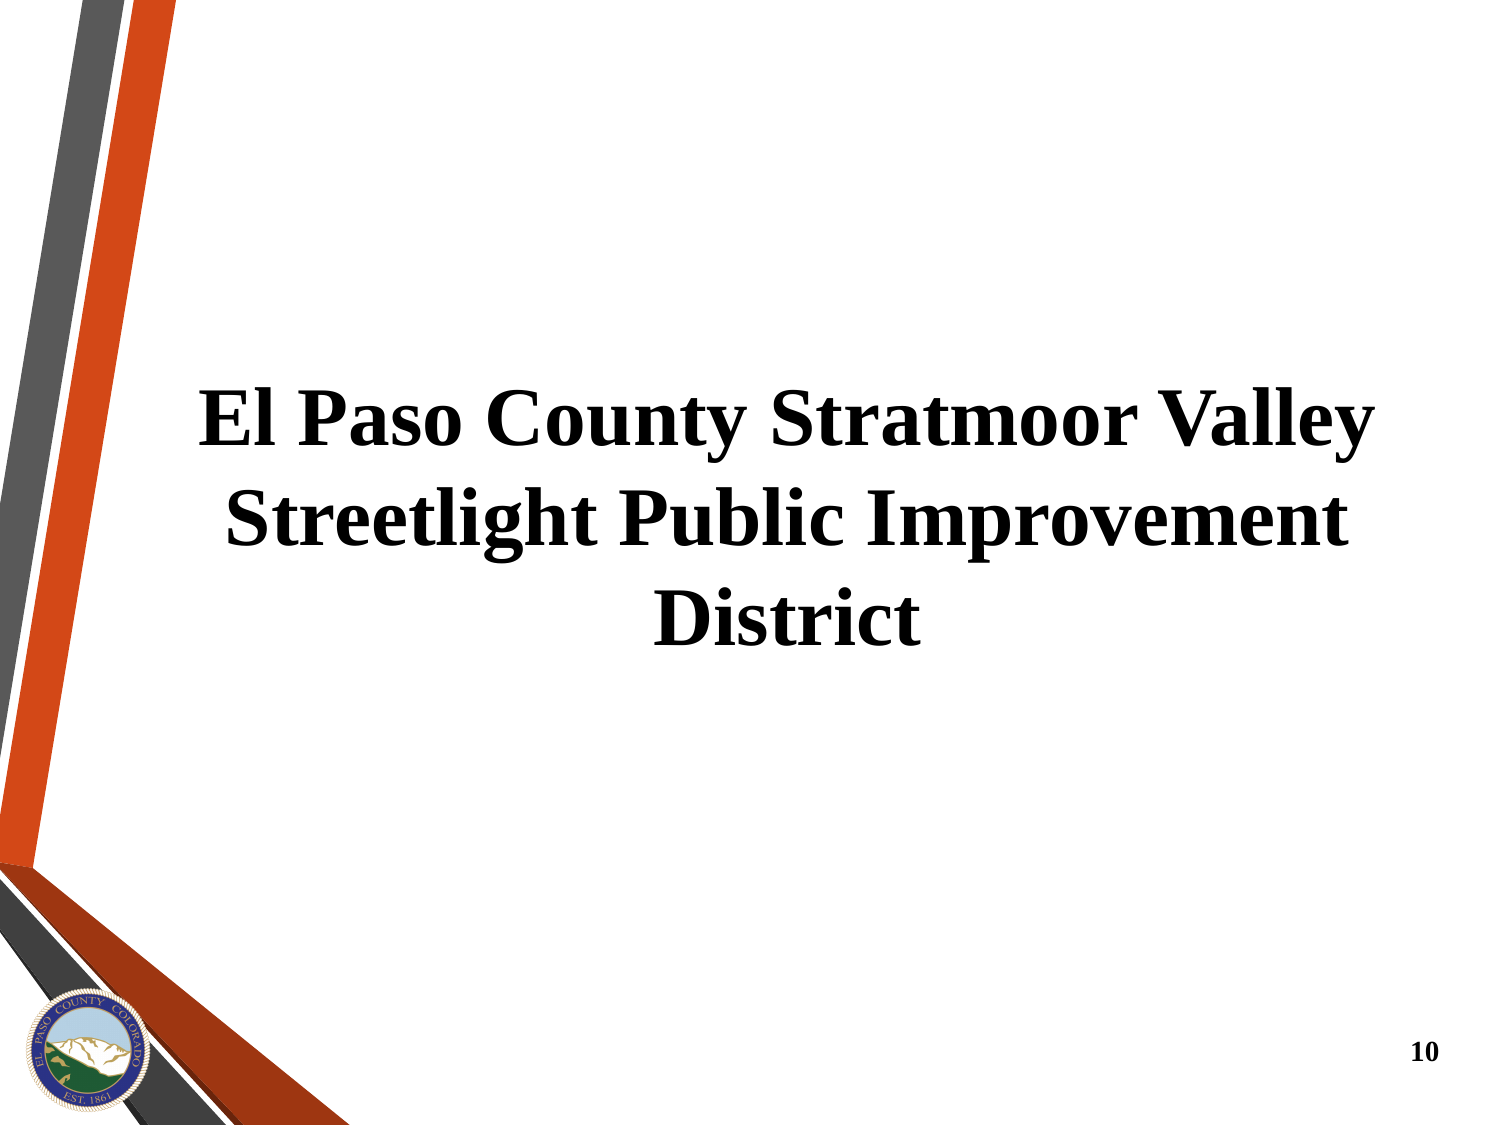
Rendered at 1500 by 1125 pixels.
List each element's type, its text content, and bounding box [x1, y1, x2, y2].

slide_number 10 [1384, 1020, 1455, 1080]
title El Paso County Stratmoor Valley Streetlight Public Improvement District [155, 350, 1420, 675]
picture [24, 987, 152, 1113]
